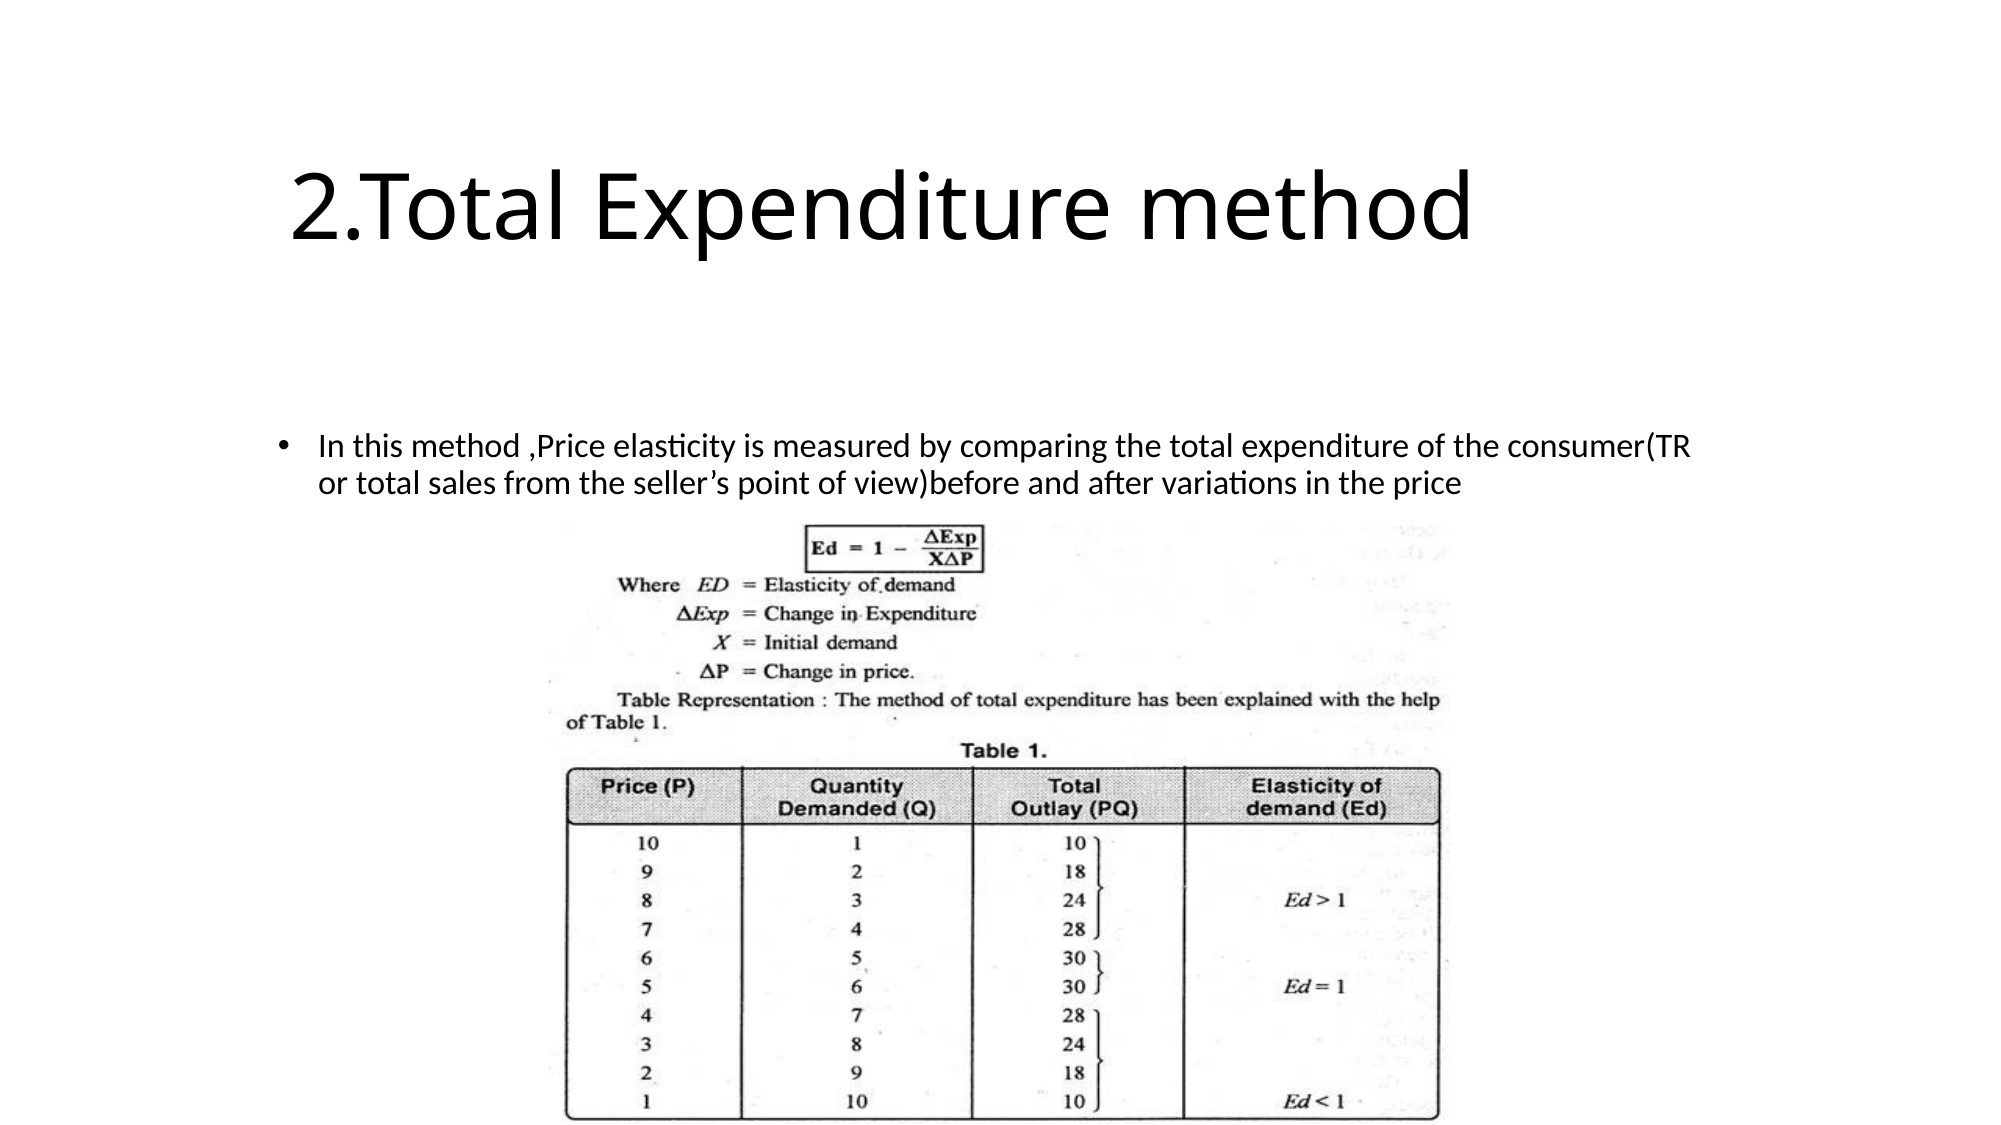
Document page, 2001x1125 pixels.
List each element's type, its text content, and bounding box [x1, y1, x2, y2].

picture [549, 524, 1450, 1125]
title 2.Total Expenditure method [274, 130, 1726, 289]
list In this method ,Price elasticity is measured by comparing the total expenditure of the consumer(TR or total sales from the seller’s point of view)before and after variations in the price [262, 420, 1738, 512]
